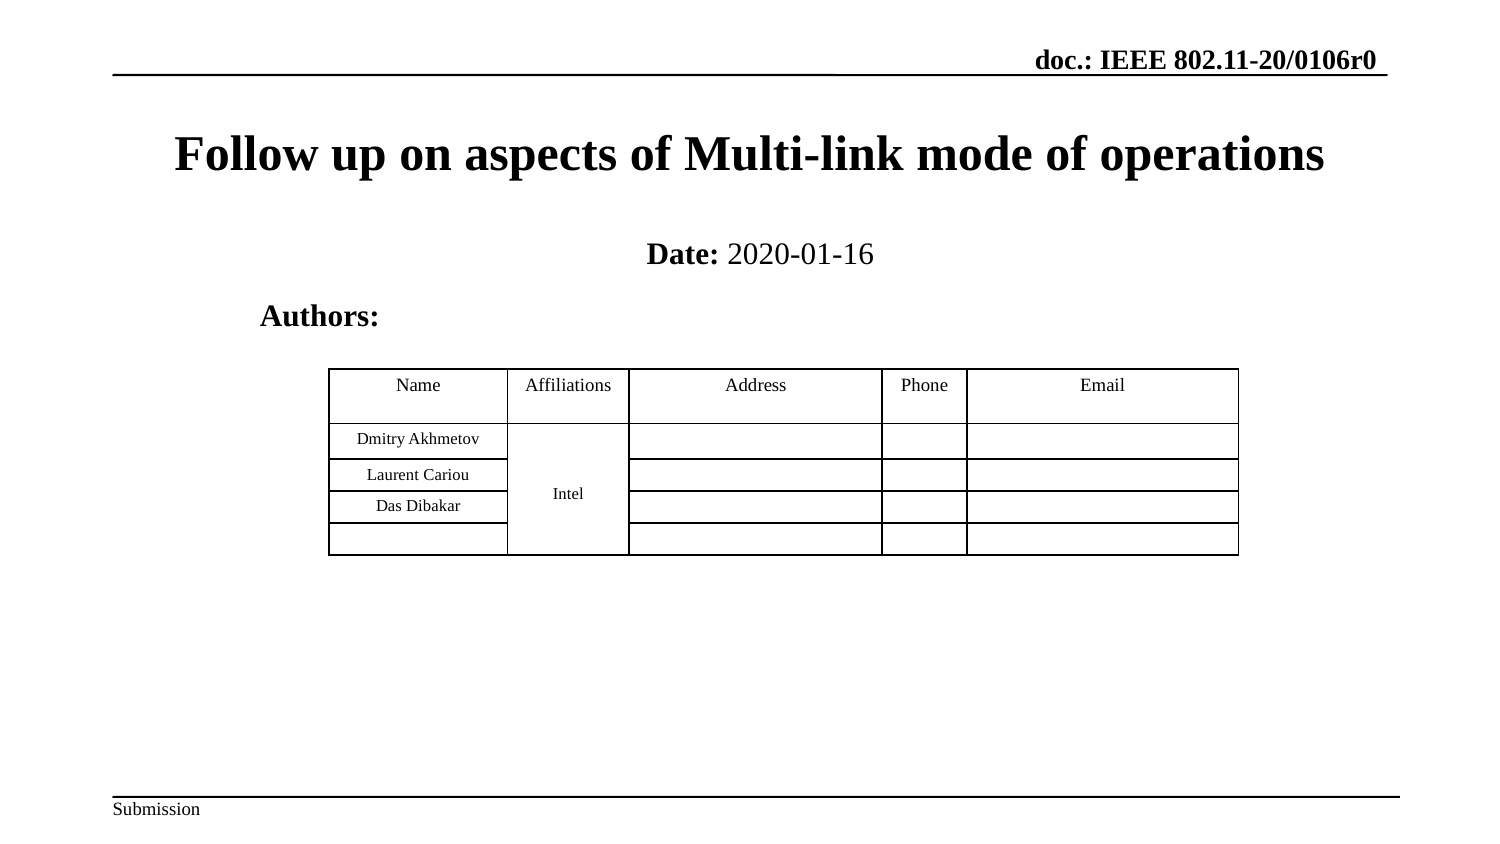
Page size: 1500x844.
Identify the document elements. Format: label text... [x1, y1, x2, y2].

table_cell [968, 492, 1238, 522]
table_cell [330, 524, 507, 554]
table_cell [630, 460, 881, 490]
table_cell [883, 424, 966, 458]
table_cell Intel [508, 424, 628, 554]
table_cell Laurent Cariou [330, 460, 507, 490]
table_cell [968, 460, 1238, 490]
table_cell Dmitry Akhmetov [330, 424, 507, 458]
list Date: 2020-01-16 [282, 226, 1239, 274]
table_cell [883, 460, 966, 490]
title Follow up on aspects of Multi-link mode of operations [112, 84, 1388, 216]
table_header Affiliations [508, 370, 628, 423]
table_cell Das Dibakar [330, 492, 507, 522]
table_cell [968, 424, 1238, 458]
table_cell [630, 492, 881, 522]
table_cell [630, 424, 881, 458]
table_header Name [330, 370, 507, 423]
table_cell [883, 492, 966, 522]
table_cell [630, 524, 881, 554]
table_header Phone [883, 370, 966, 423]
table_header Address [630, 370, 881, 423]
table_cell [968, 524, 1238, 554]
text_box Authors: [248, 289, 427, 337]
table_header Email [968, 370, 1238, 423]
table_cell [883, 524, 966, 554]
